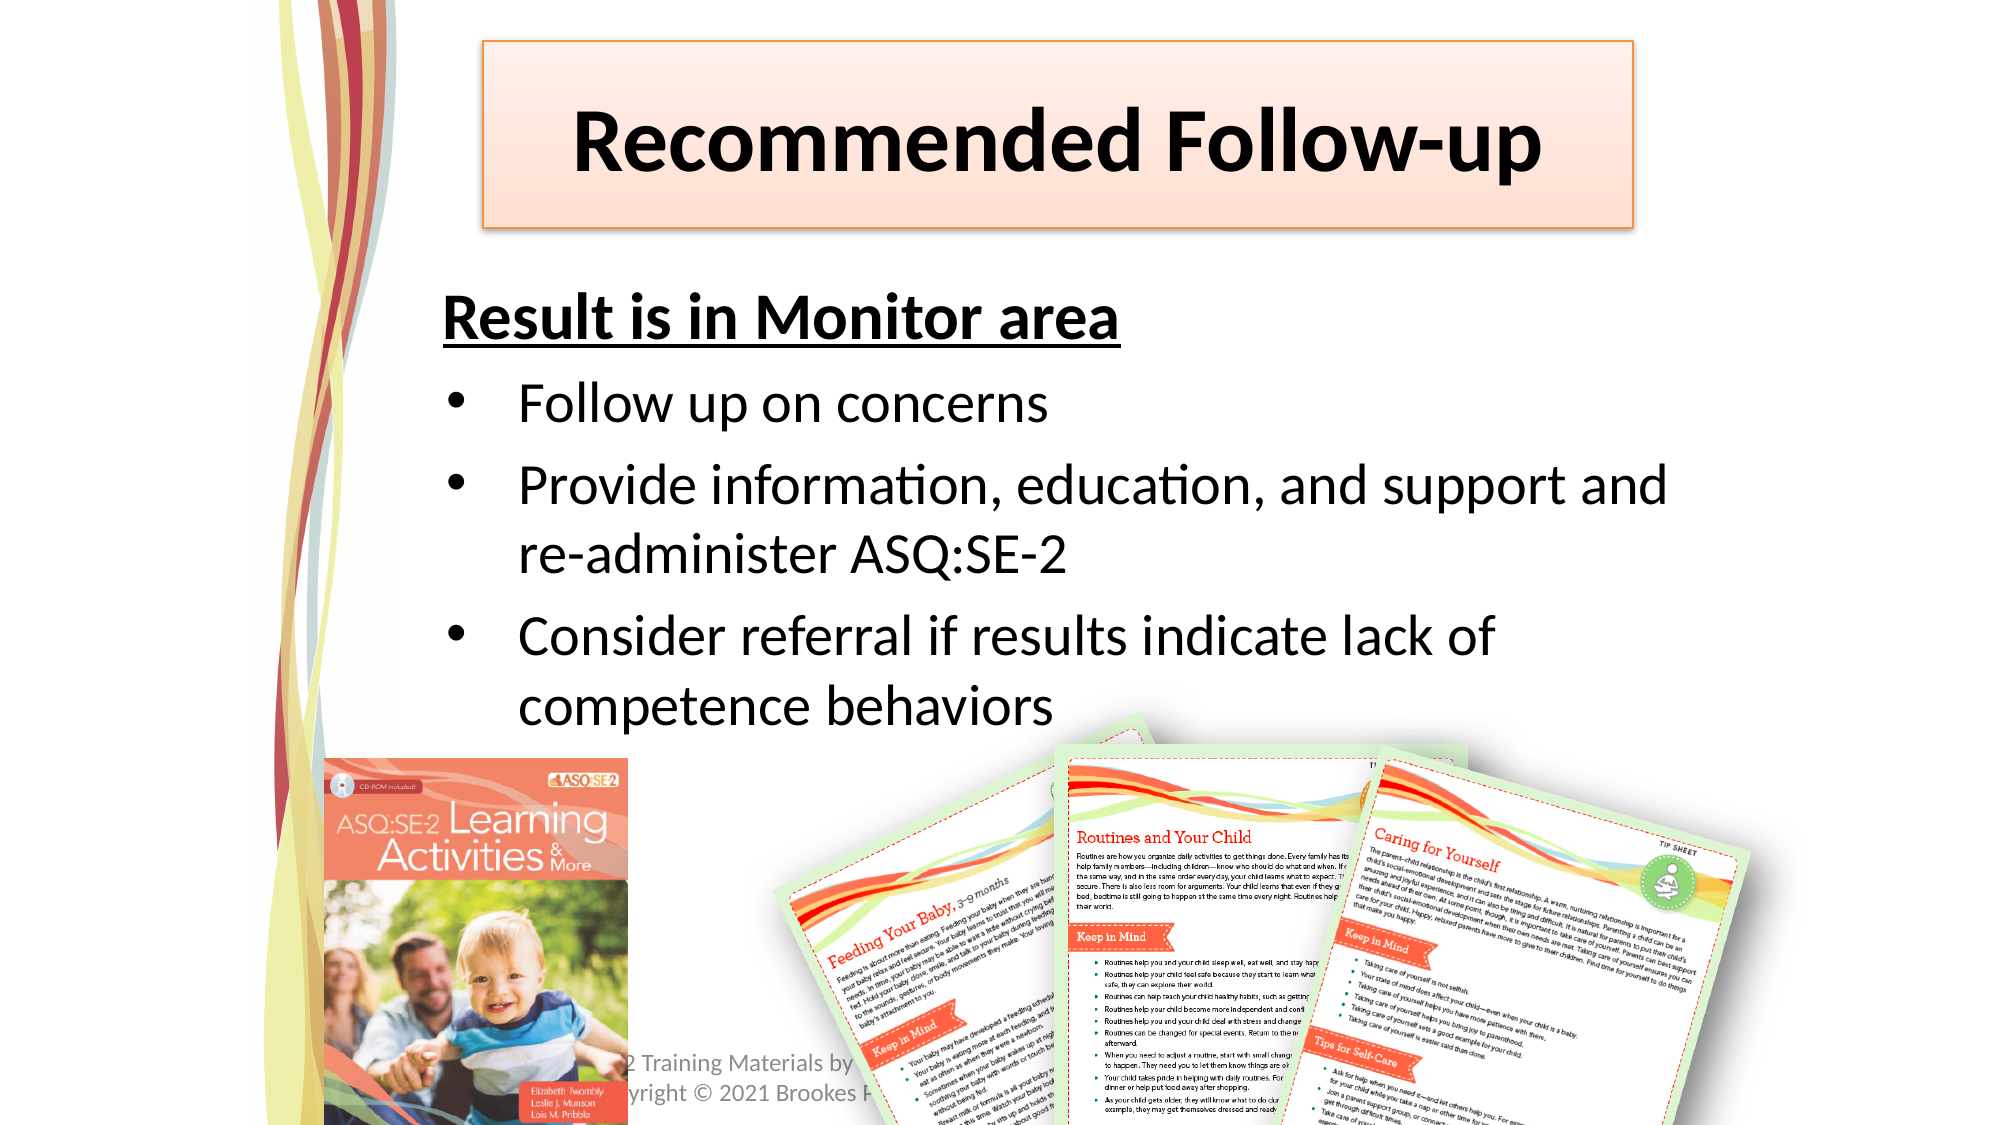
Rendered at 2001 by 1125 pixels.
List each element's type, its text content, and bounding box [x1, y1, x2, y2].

picture [773, 712, 1751, 1125]
text_box Result is in Monitor area Follow up on concerns Provide information, education, and support and re-administer ASQ:SE-2 Consider referral if results indicate lack of competence behaviors [427, 265, 1750, 1020]
footer ASQ®-3 and ASQ®:SE-2 Training Materials by J Squires, J Farrell, J Clifford, S Yockelson, E Twombly, and L Potter Copyright © 2021 Brookes Publishing Co. All rights reserved. www.agesandstages.com [632, 1027, 857, 1125]
picture [0, 0, 888, 1125]
text_box Recommended Follow-up [482, 40, 1634, 229]
